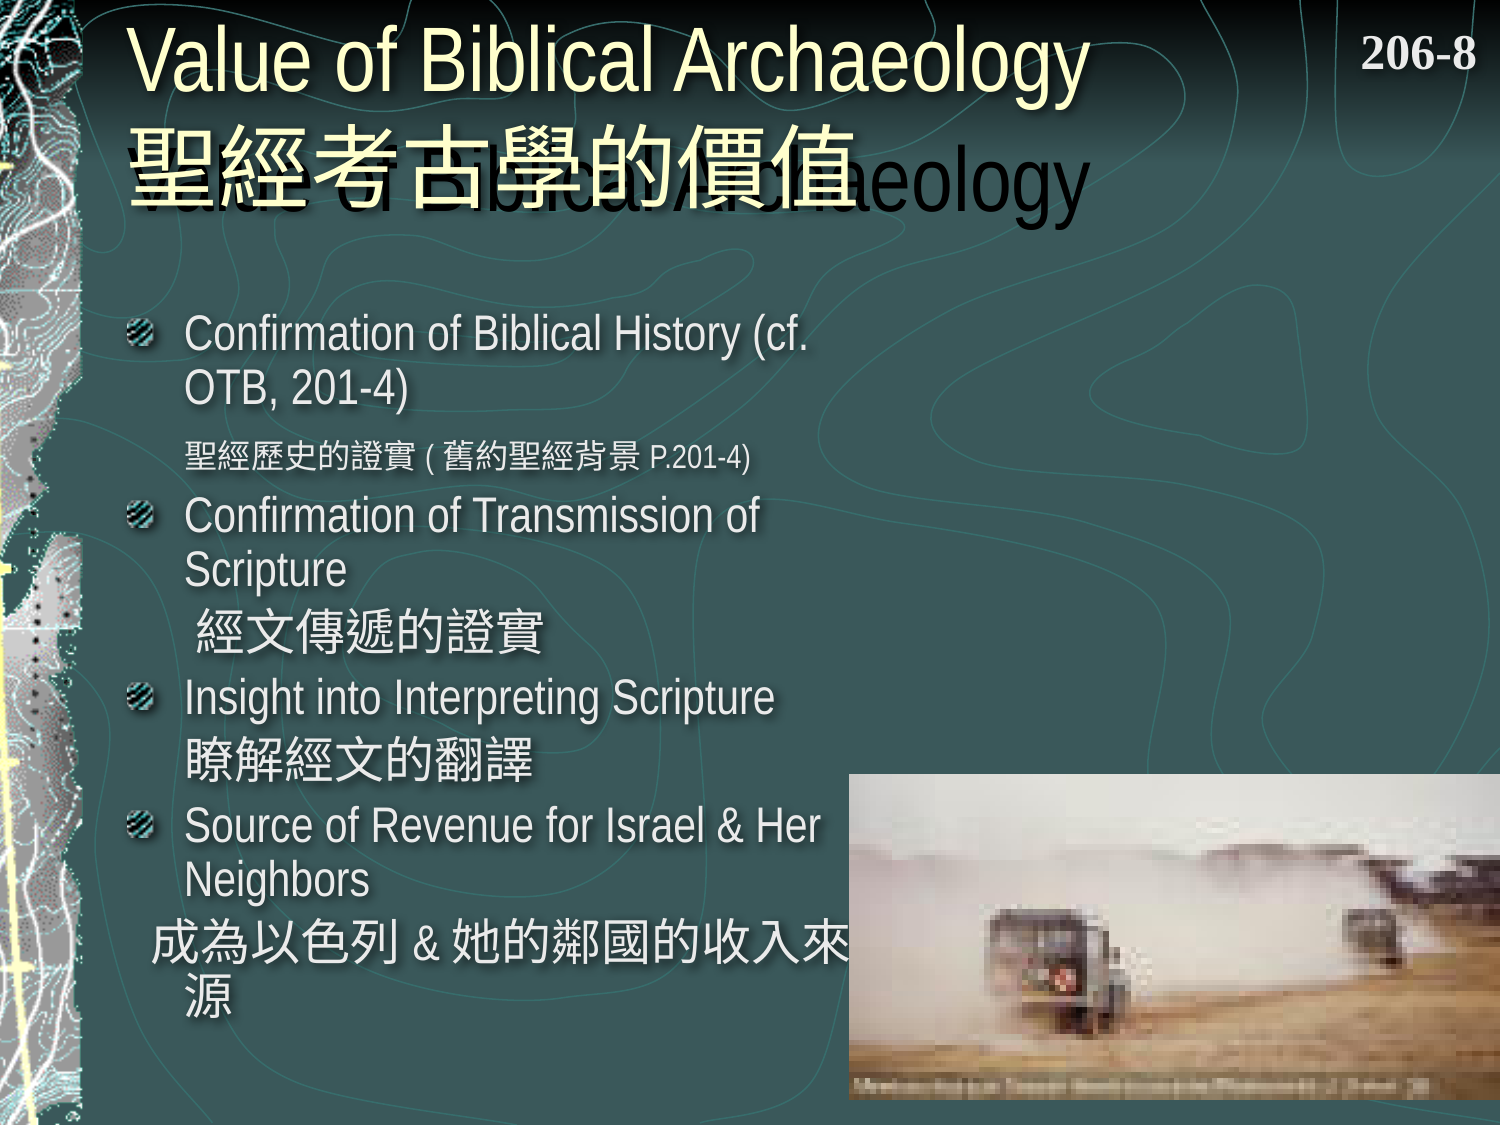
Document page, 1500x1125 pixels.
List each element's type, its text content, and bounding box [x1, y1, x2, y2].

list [849, 774, 1500, 1101]
picture [127, 809, 156, 838]
picture [127, 499, 156, 528]
text_box 206-8 [1337, 12, 1500, 88]
picture [0, 0, 85, 1125]
list Confirmation of Biblical History (cf. OTB, 201-4) 聖經歷史的證實(舊約聖經背景P.201-4) Confirmation of Transmission of Scripture 經文傳遞的證實 Insight into Interpreting Scripture 瞭解經文的翻譯 Source of Revenue for Israel & Her Neighbors 成為以色列&她的鄰國的收入來源 [112, 299, 888, 1000]
picture [127, 681, 156, 710]
title Value of Biblical Archaeology [112, 50, 1336, 100]
text_box Value of Biblical Archaeology 聖經考古學的價值 [112, 101, 1388, 227]
picture [127, 317, 156, 346]
